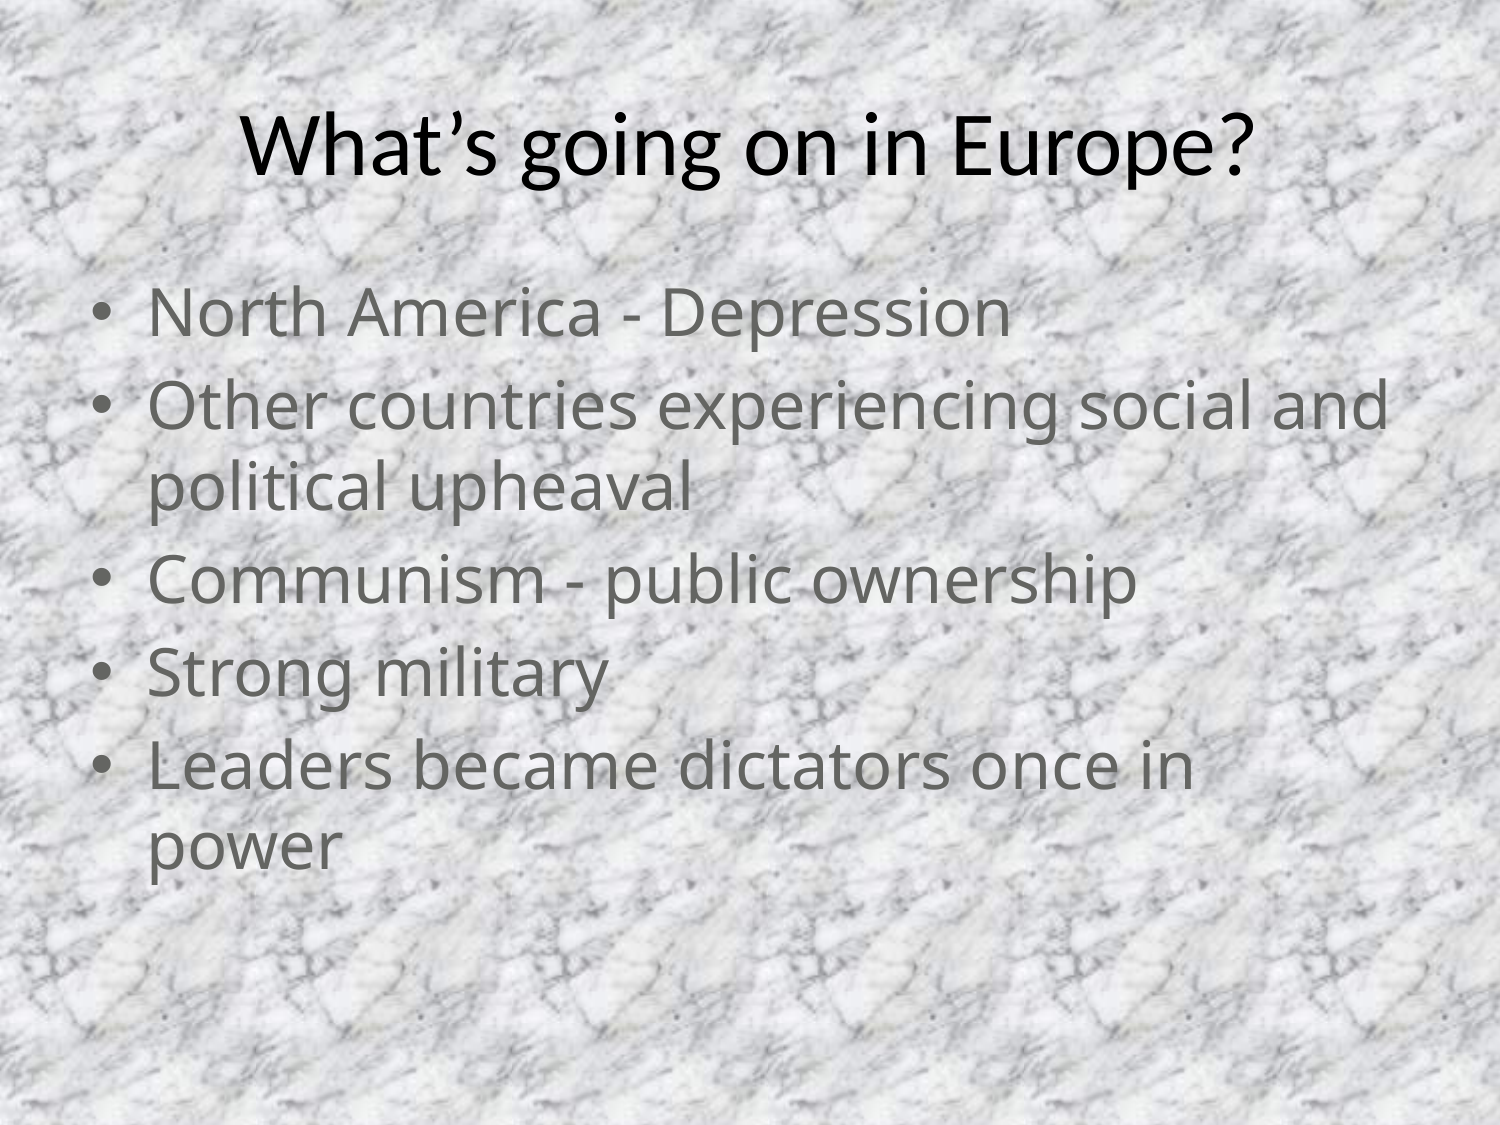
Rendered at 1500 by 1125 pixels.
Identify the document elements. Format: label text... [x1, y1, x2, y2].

list North America - Depression Other countries experiencing social and political upheaval Communism - public ownership Strong military Leaders became dictators once in power [75, 262, 1425, 1005]
picture [0, 0, 1500, 1125]
title What’s going on in Europe? [75, 45, 1425, 233]
